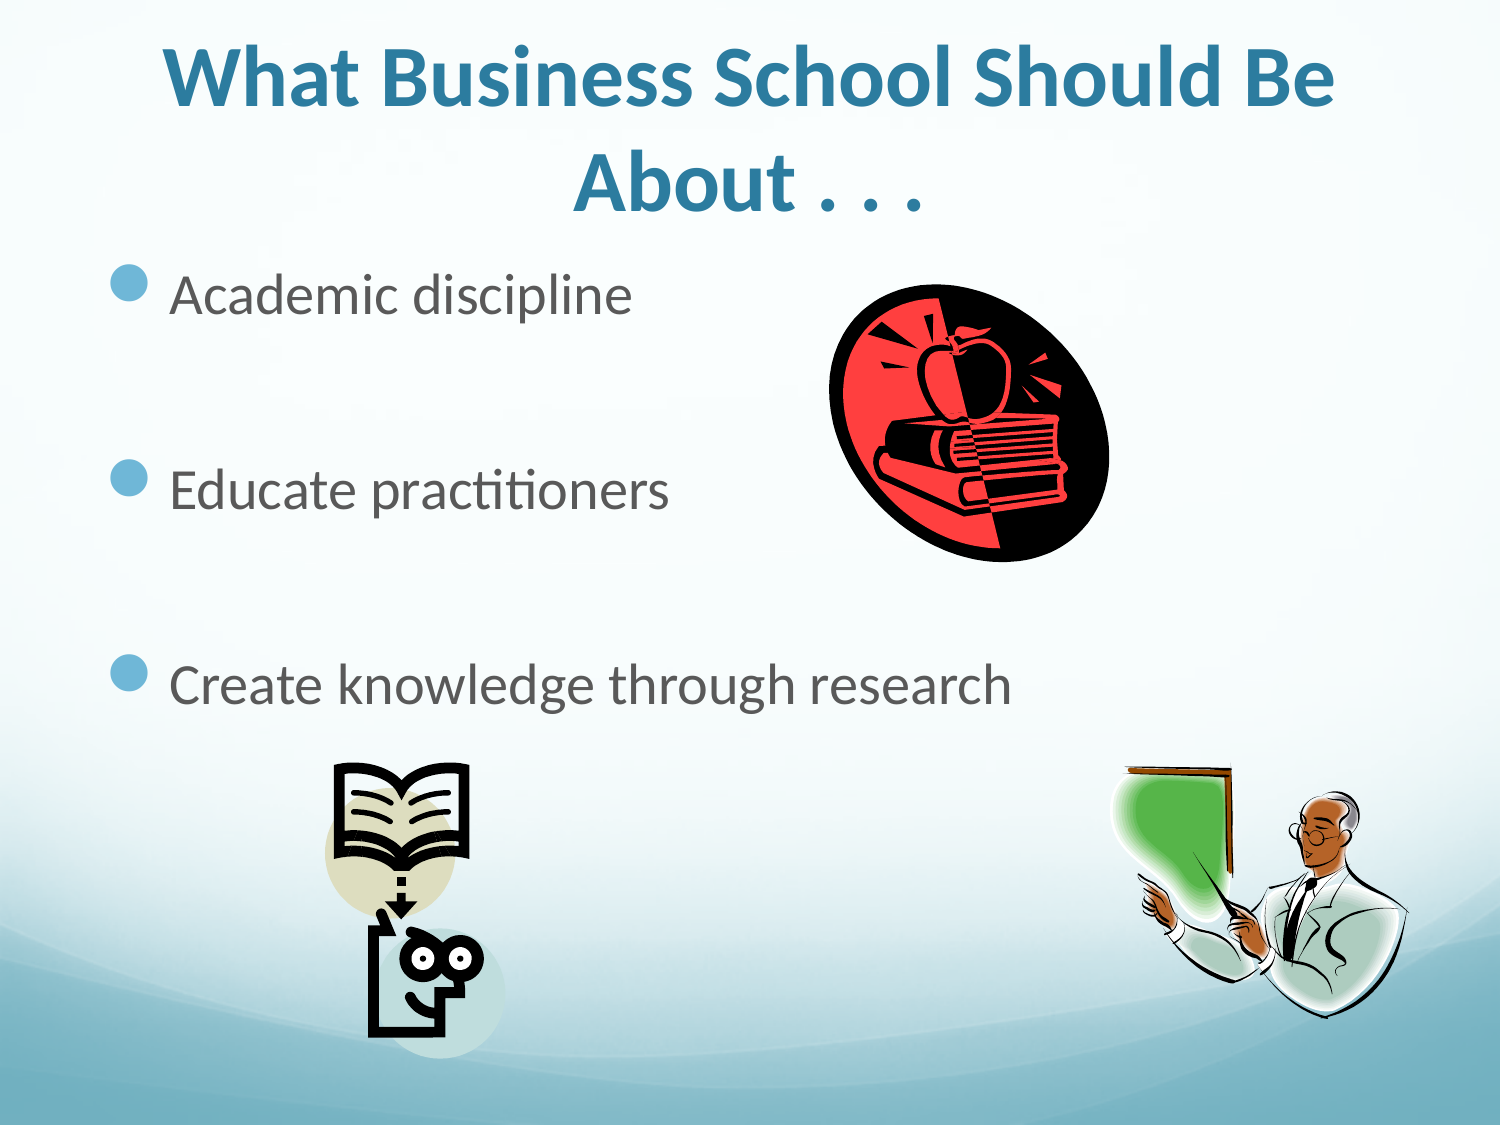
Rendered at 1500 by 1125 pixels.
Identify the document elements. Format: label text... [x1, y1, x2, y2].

picture [324, 761, 506, 1060]
picture [1108, 761, 1410, 1020]
title What Business School Should Be About . . . [89, 17, 1410, 238]
picture [824, 283, 1113, 563]
list Academic discipline Educate practitioners Create knowledge through research [89, 262, 1410, 976]
